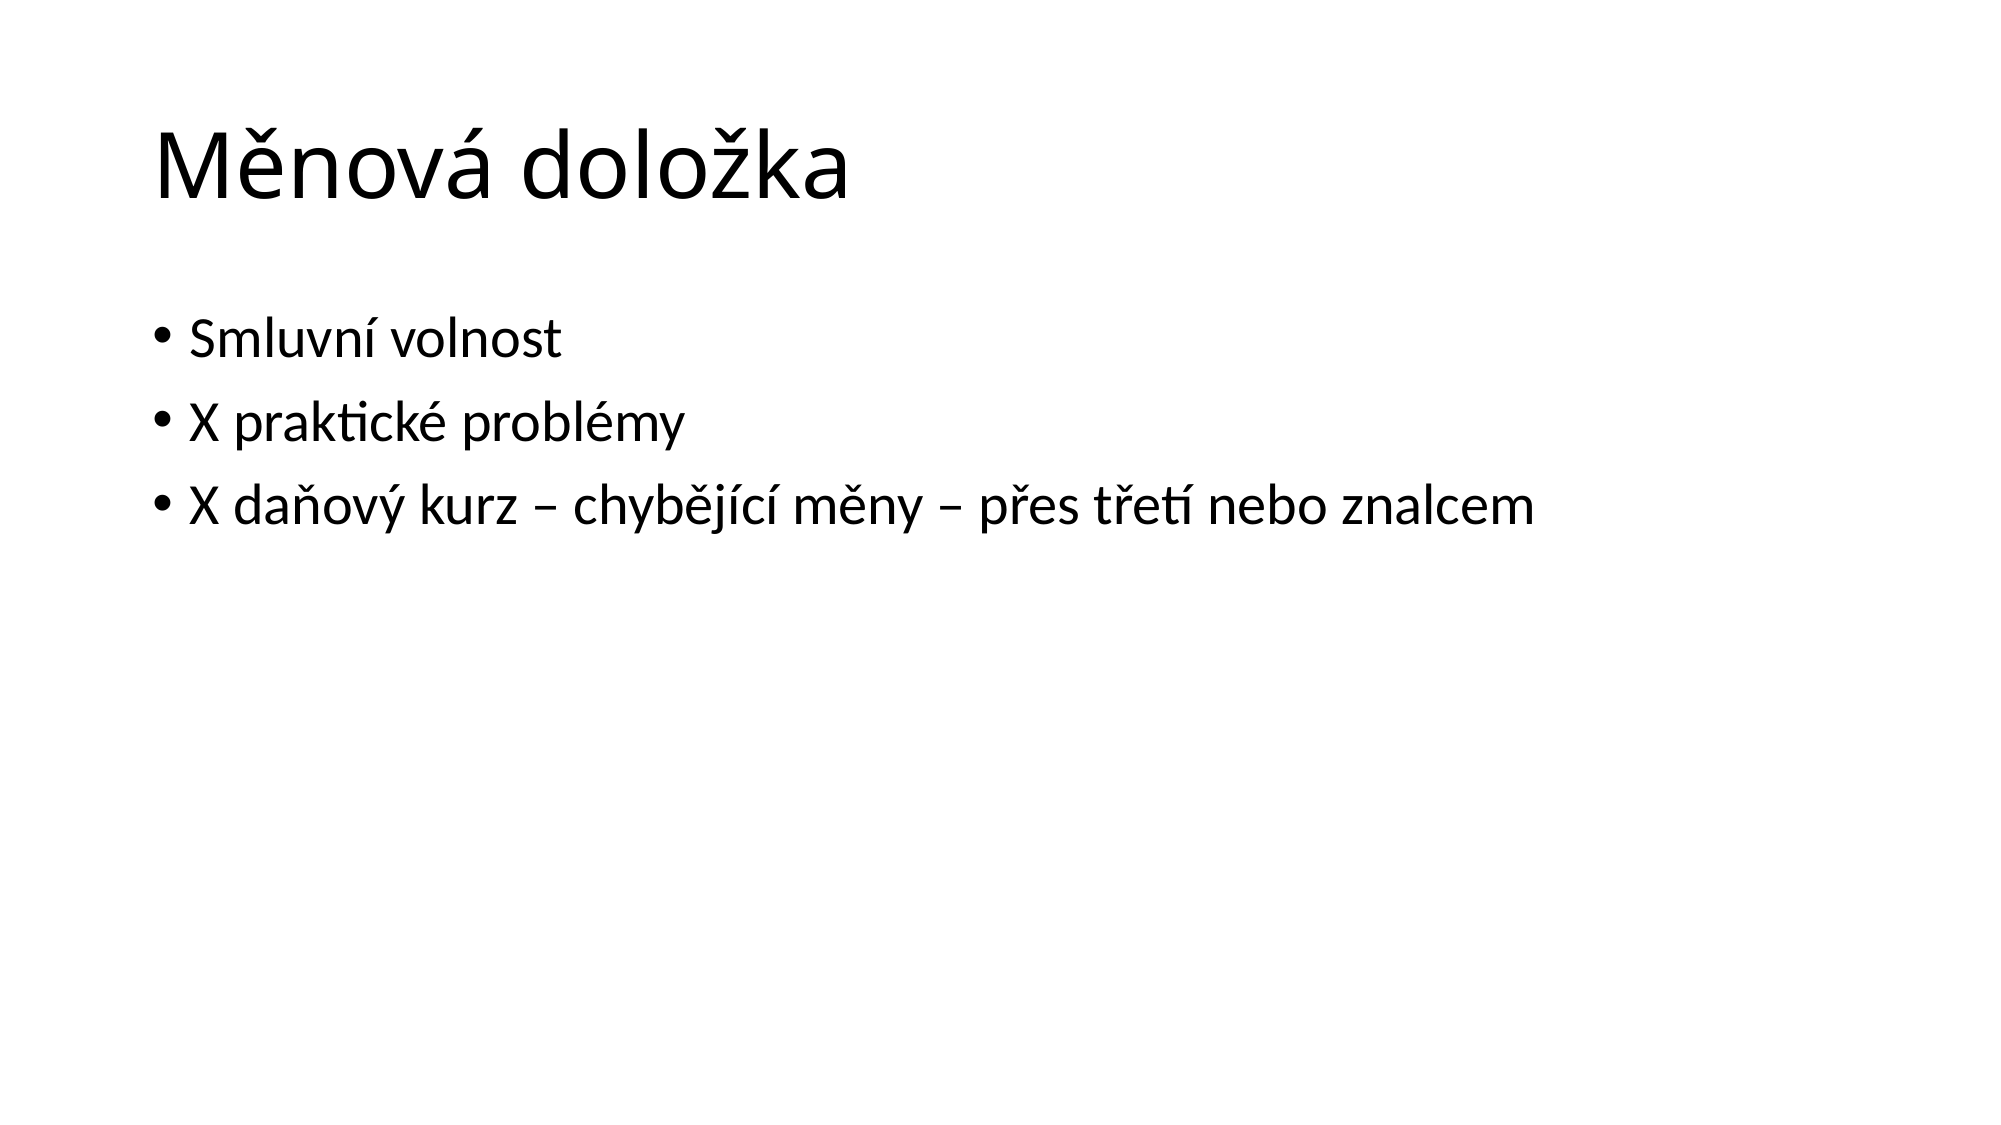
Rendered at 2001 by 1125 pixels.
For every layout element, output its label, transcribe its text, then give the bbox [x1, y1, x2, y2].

list Smluvní volnost X praktické problémy X daňový kurz – chybějící měny – přes třetí nebo znalcem [137, 299, 1863, 1014]
title Měnová doložka [137, 59, 1863, 278]
